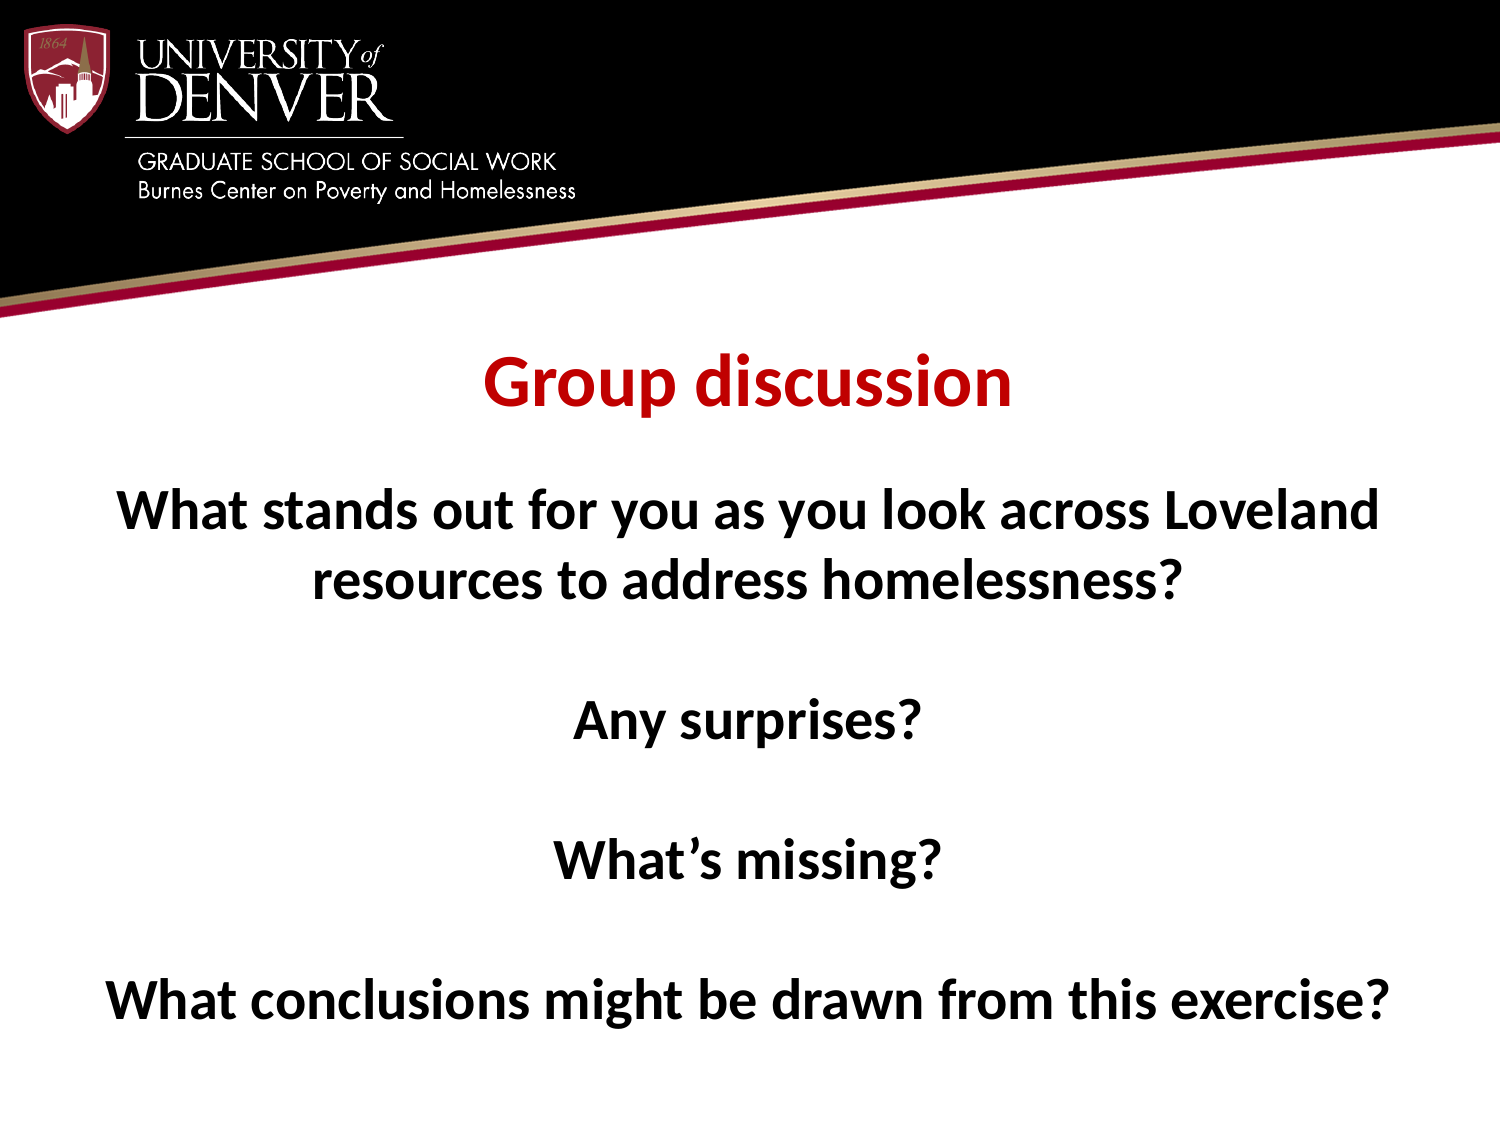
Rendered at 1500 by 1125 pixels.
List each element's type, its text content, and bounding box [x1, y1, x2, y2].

picture [0, 0, 1500, 1125]
text_box Group discussion What stands out for you as you look across Loveland resources to address homelessness? Any surprises? What’s missing? What conclusions might be drawn from this exercise? [11, 323, 1487, 1039]
